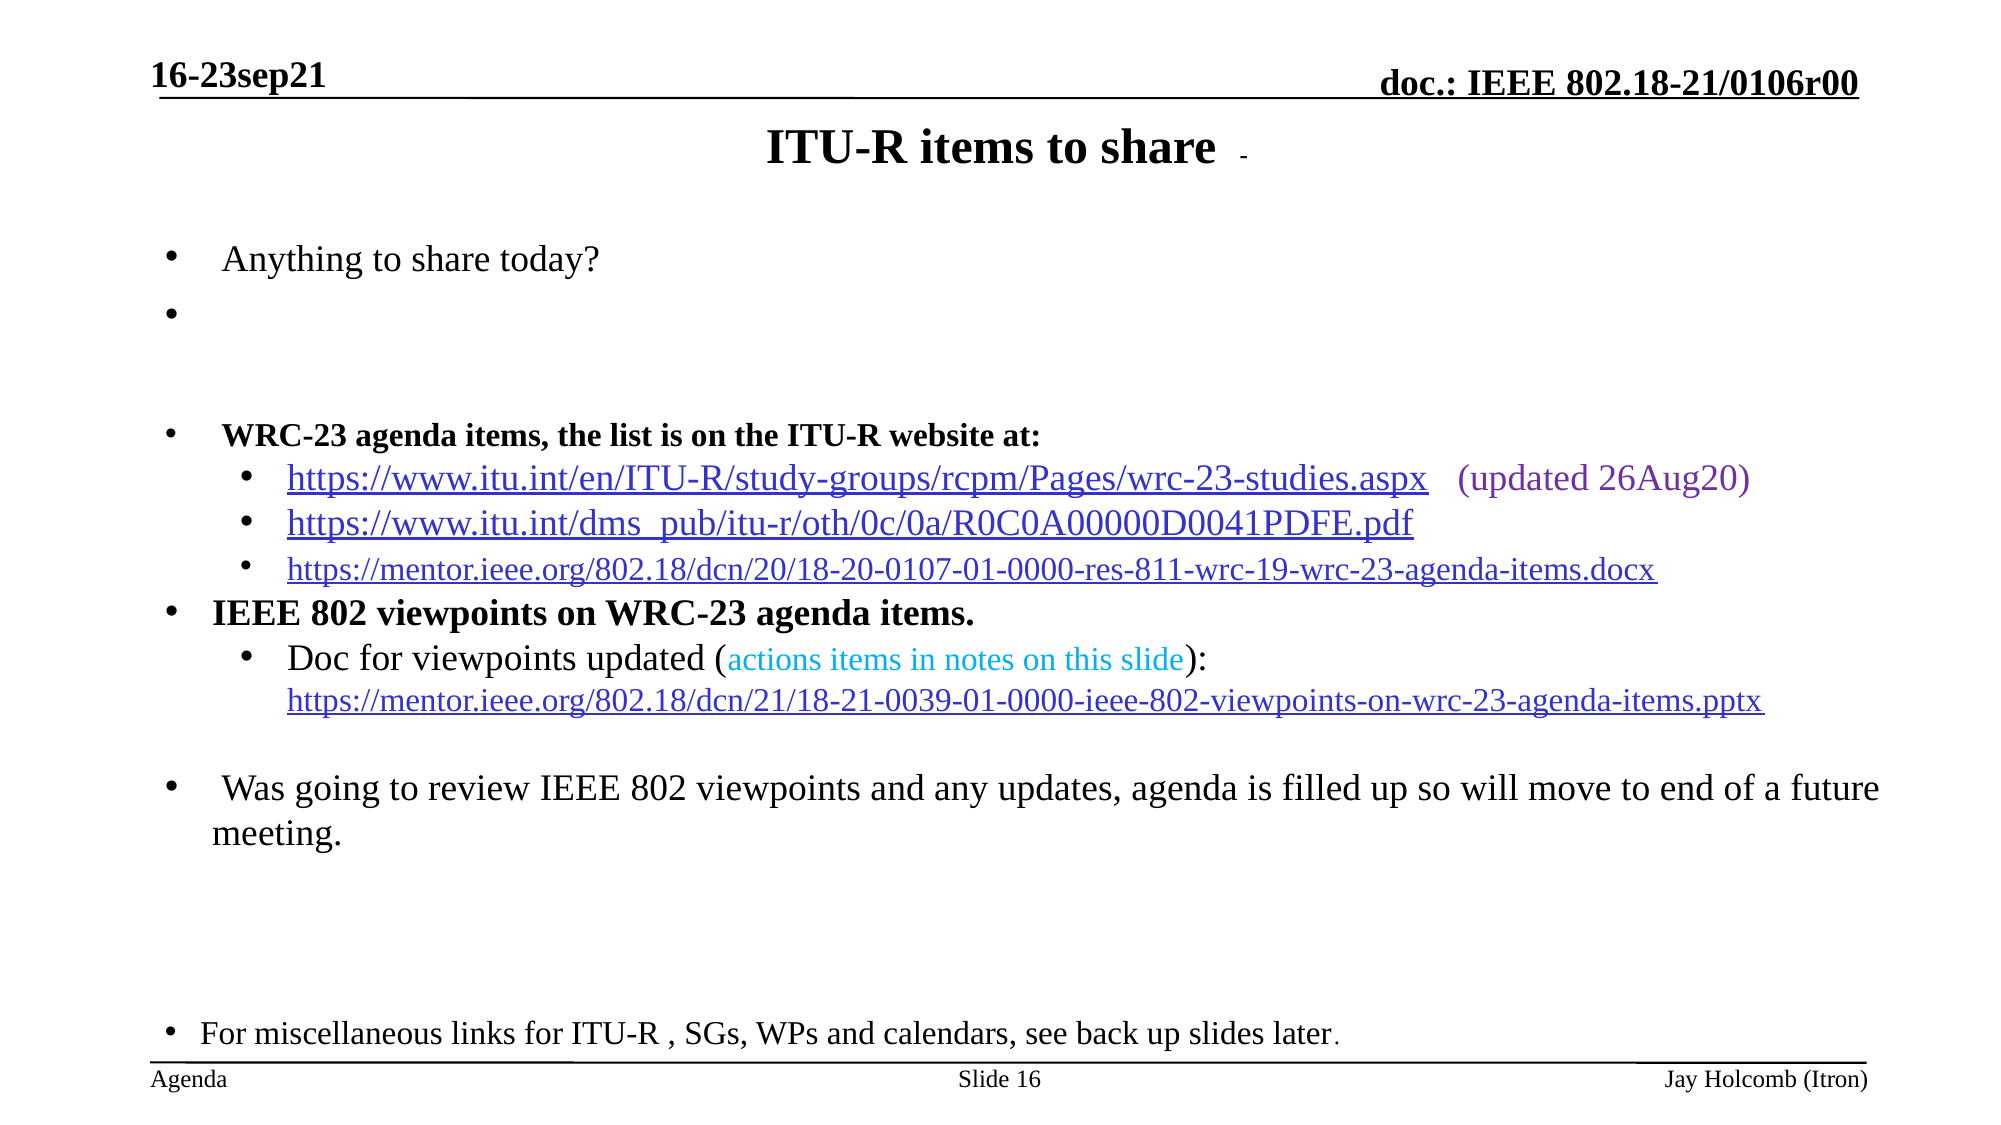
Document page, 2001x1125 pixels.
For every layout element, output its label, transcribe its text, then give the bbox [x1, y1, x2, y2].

text_box For miscellaneous links for ITU-R , SGs, WPs and calendars, see back up slides later. [150, 1003, 1912, 1059]
title ITU-R items to share - [369, 120, 1645, 166]
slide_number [149, 49, 651, 95]
list Anything to share today? WRC-23 agenda items, the list is on the ITU-R website at: https://www.itu.int/en/ITU-R/study-groups/rcpm/Pages/wrc-23-studies.aspx (updated 26Aug20) https://www.itu.int/dms_pub/itu-r/oth/0c/0a/R0C0A00000D0041PDFE.pdf https://mentor.ieee.org/802.18/dcn/20/18-20-0107-01-0000-res-811-wrc-19-wrc-23-agenda-items.docx IEEE 802 viewpoints on WRC-23 agenda items. Doc for viewpoints updated (actions items in notes on this slide): https://mentor.ieee.org/802.18/dcn/21/18-21-0039-01-0000-ieee-802-viewpoints-on-wrc-23-agenda-items.pptx Was going to review IEEE 802 viewpoints and any updates, agenda is filled up so will move to end of a future meeting. [149, 168, 1963, 1068]
slide_number Slide 16 [933, 1061, 1067, 1123]
footer Jay Holcomb (Itron) [1171, 1061, 1869, 1093]
